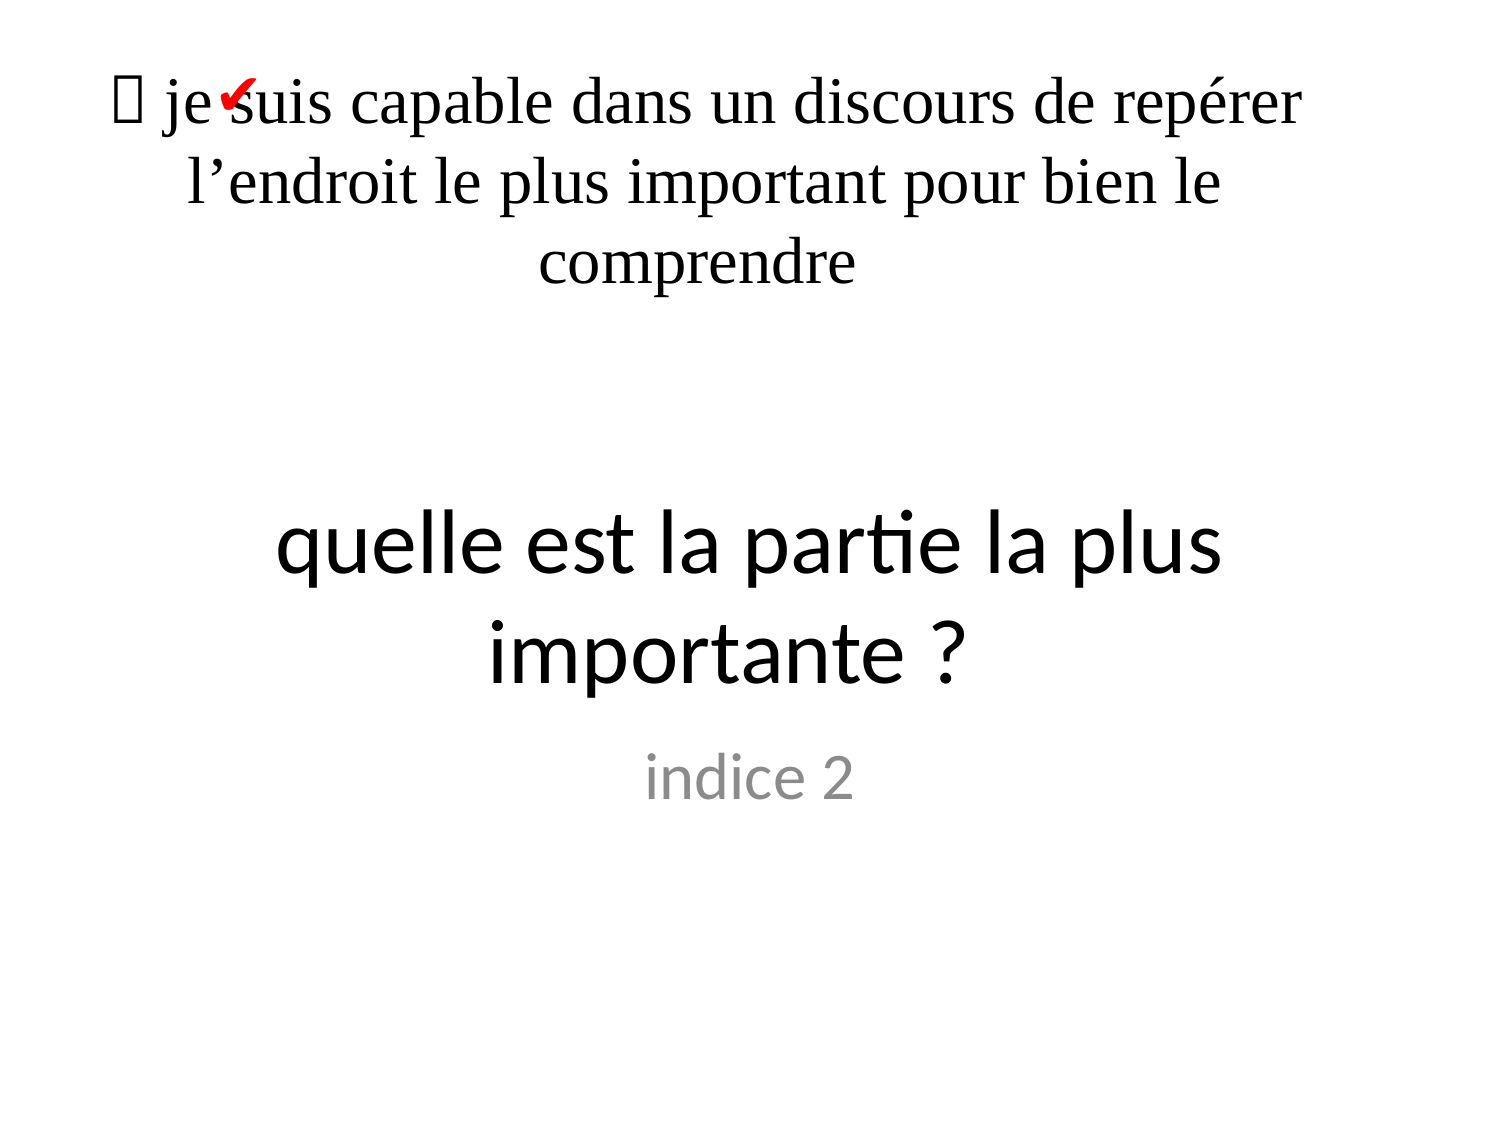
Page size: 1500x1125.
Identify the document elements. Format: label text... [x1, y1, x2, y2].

text_box  je suis capable dans un discours de repérer l’endroit le plus important pour bien le comprendre [87, 49, 1325, 305]
text_box ✔ [199, 50, 288, 135]
title quelle est la partie la plus importante ? [112, 471, 1388, 713]
subtitle indice 2 [225, 725, 1275, 1013]
